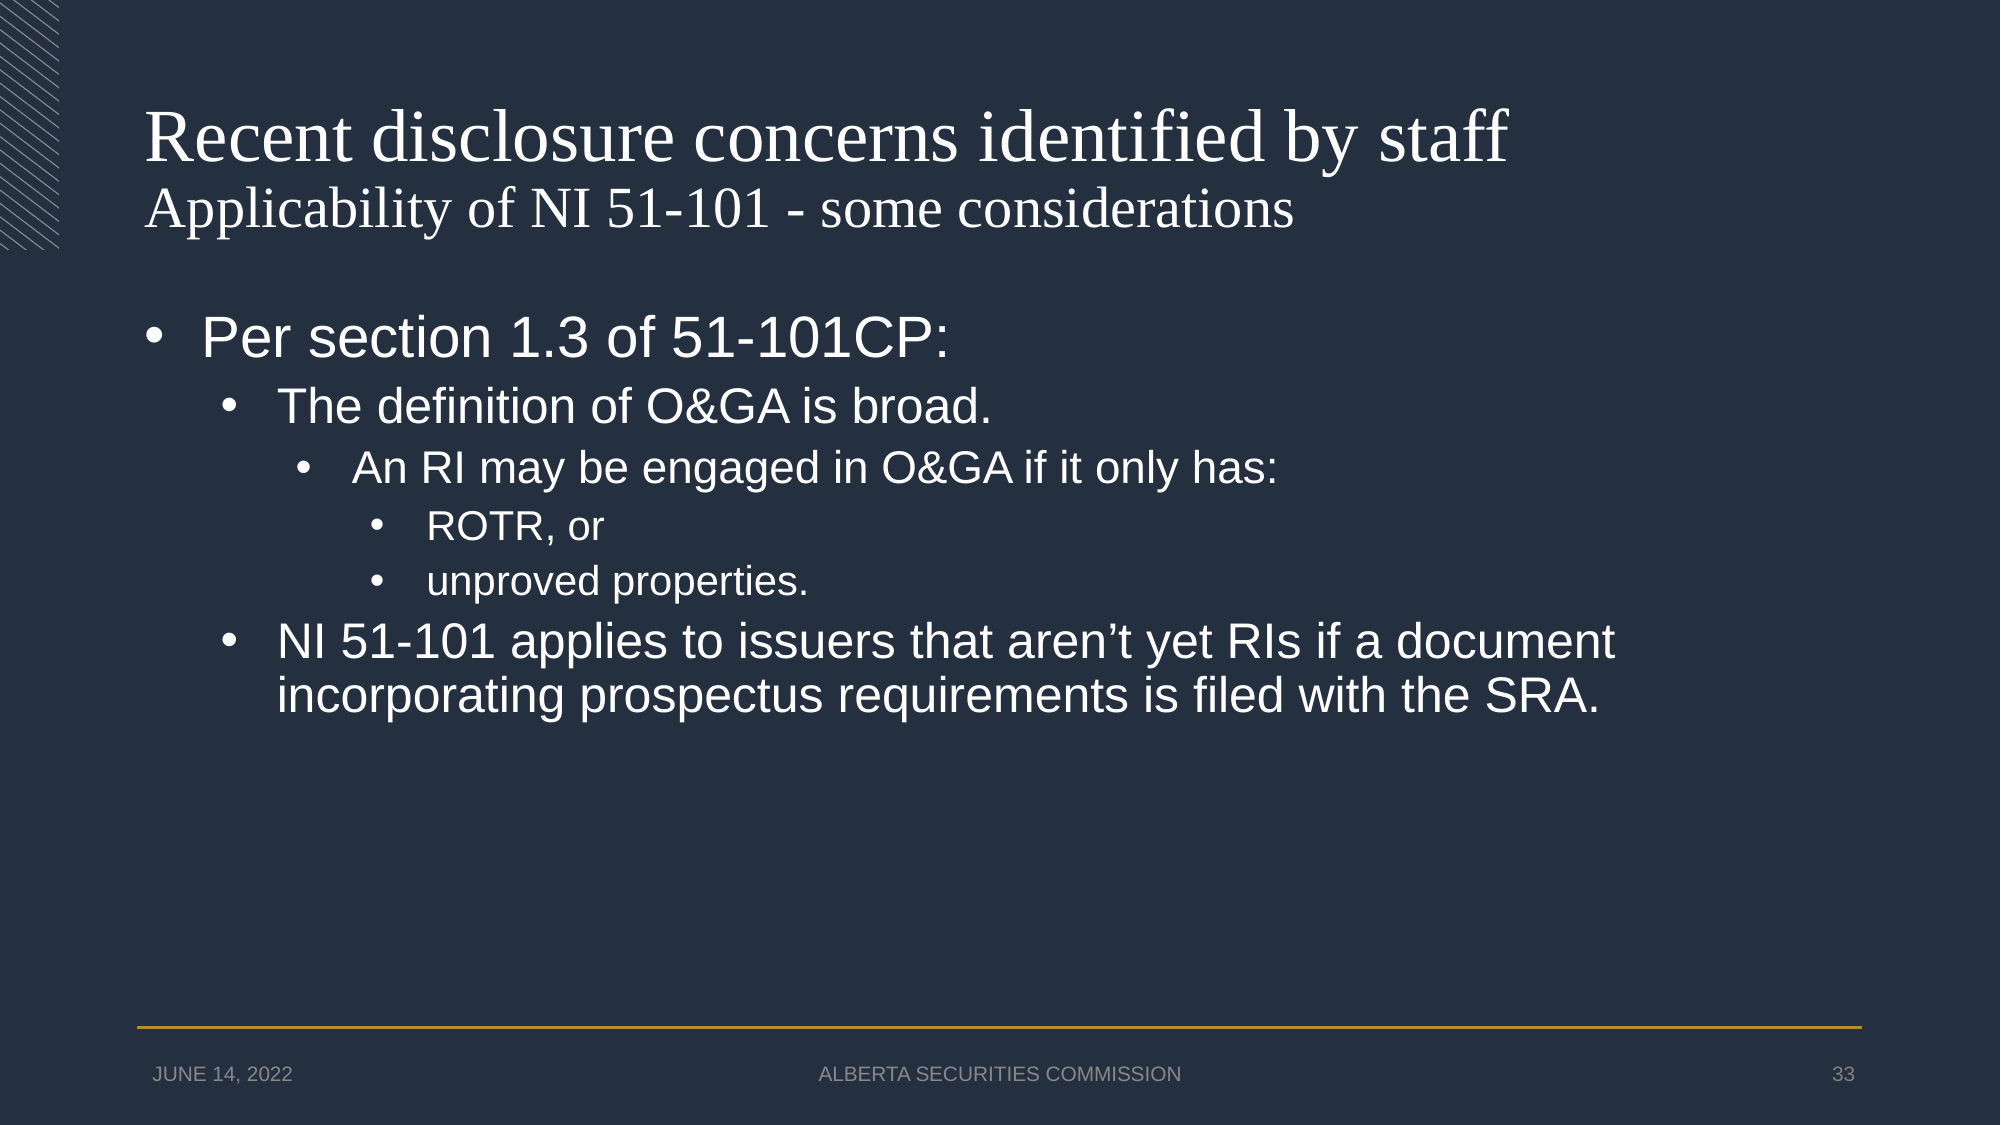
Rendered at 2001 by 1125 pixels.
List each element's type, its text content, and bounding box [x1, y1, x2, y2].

text_box ALBERTA SECURITIES COMMISSION [669, 1052, 1330, 1093]
list Per section 1.3 of 51-101CP: The definition of O&GA is broad. An RI may be engaged in O&GA if it only has: ROTR, or unproved properties. NI 51-101 applies to issuers that aren’t yet RIs if a document incorporating prospectus requirements is filed with the SRA. [136, 298, 1863, 813]
text_box JUNE 14, 2022 [144, 1052, 580, 1093]
title Recent disclosure concerns identified by staff Applicability of NI 51-101 - some considerations [136, 59, 1863, 278]
picture [0, 0, 59, 250]
slide_number 33 [1823, 1053, 1863, 1092]
